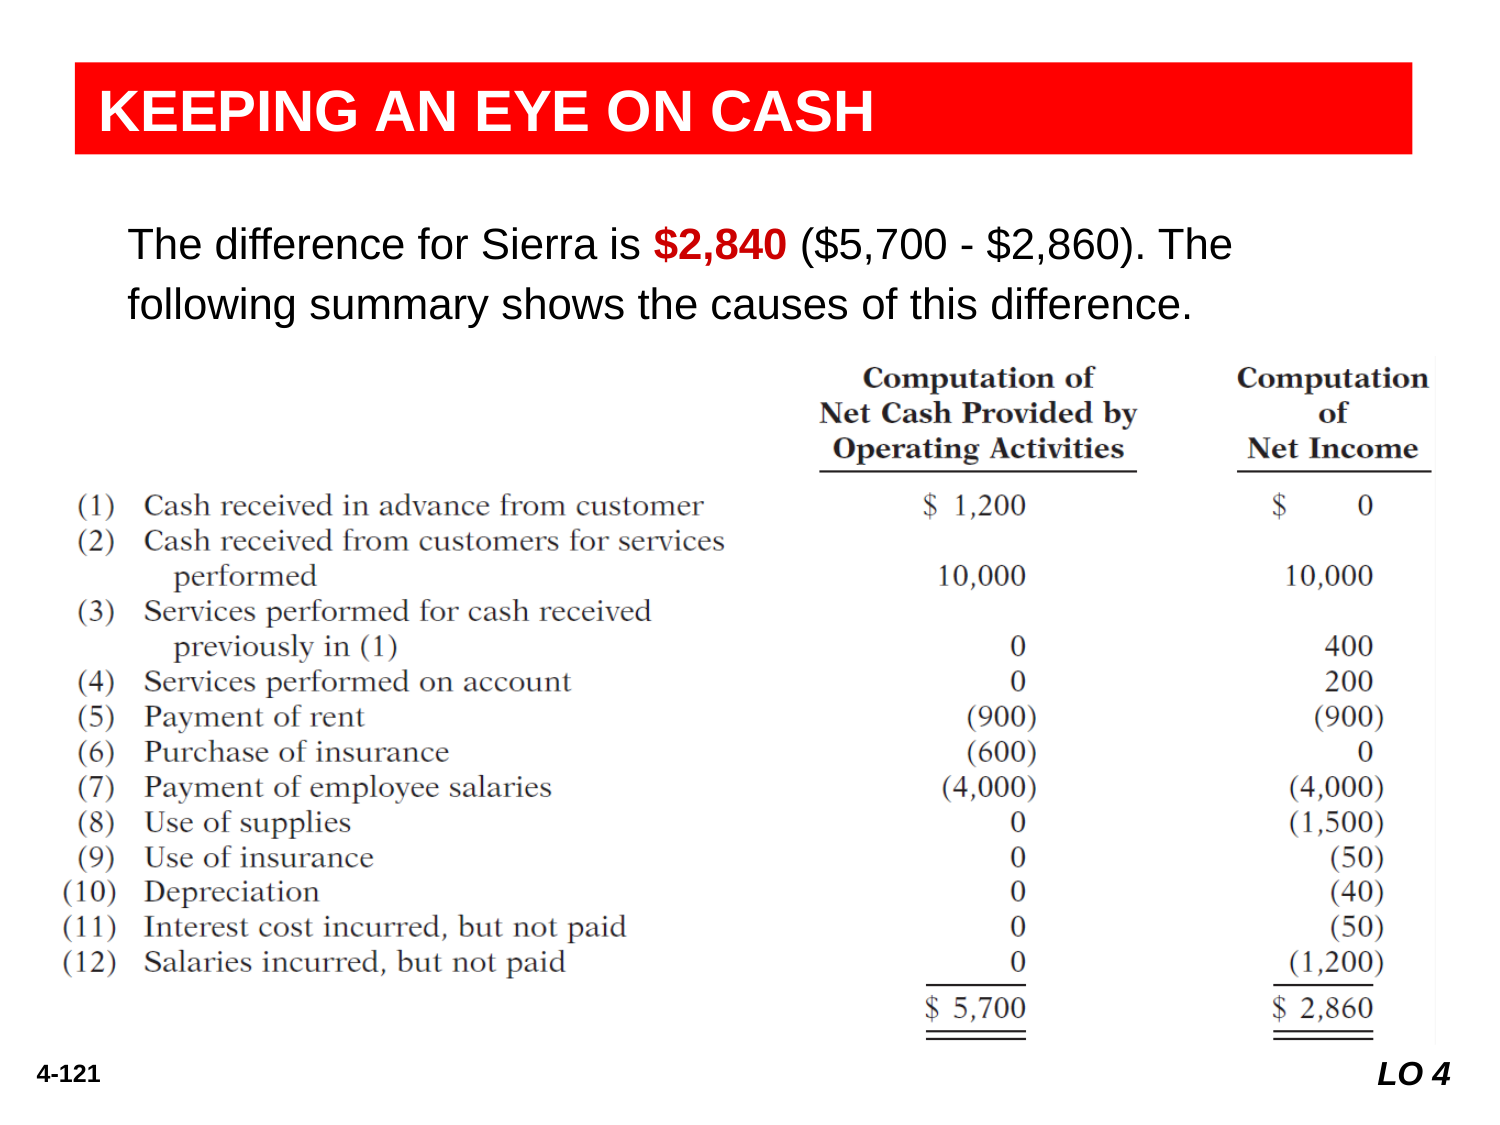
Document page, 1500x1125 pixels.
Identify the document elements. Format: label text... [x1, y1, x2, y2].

text_box KEEPING AN EYE ON CASH [74, 62, 1413, 155]
text_box LO 4 [1350, 1044, 1475, 1100]
picture [60, 356, 1436, 1051]
text_box The difference for Sierra is $2,840 ($5,700 - $2,860). The following summary shows the causes of this difference. [112, 200, 1400, 336]
